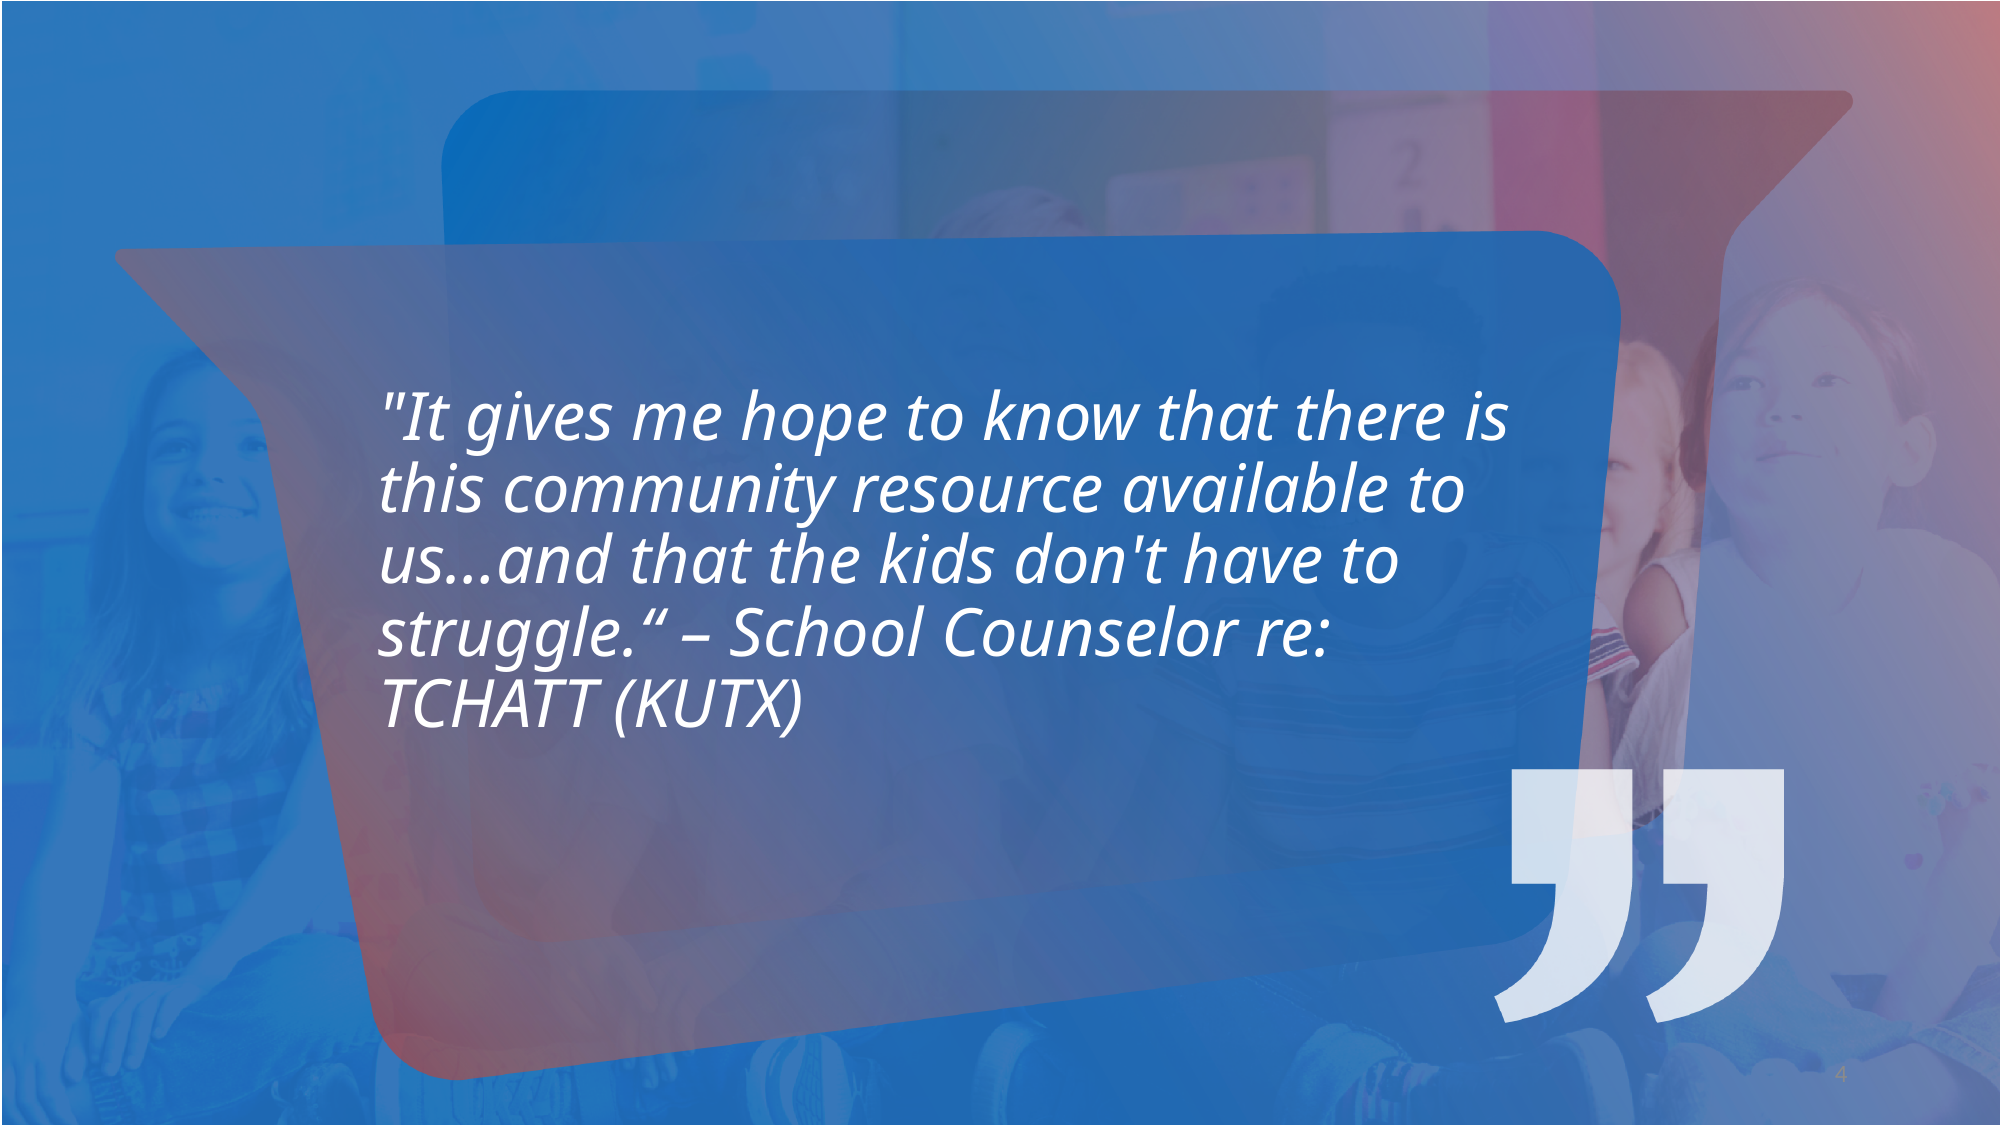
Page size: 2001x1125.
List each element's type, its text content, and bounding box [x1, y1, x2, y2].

list "It gives me hope to know that there is this community resource available to us…and that the kids don't have to struggle.“ – School Counselor re: TCHATT (KUTX) [363, 269, 1573, 856]
slide_number 4 [1412, 1042, 1863, 1103]
picture [2, 1, 2000, 1125]
